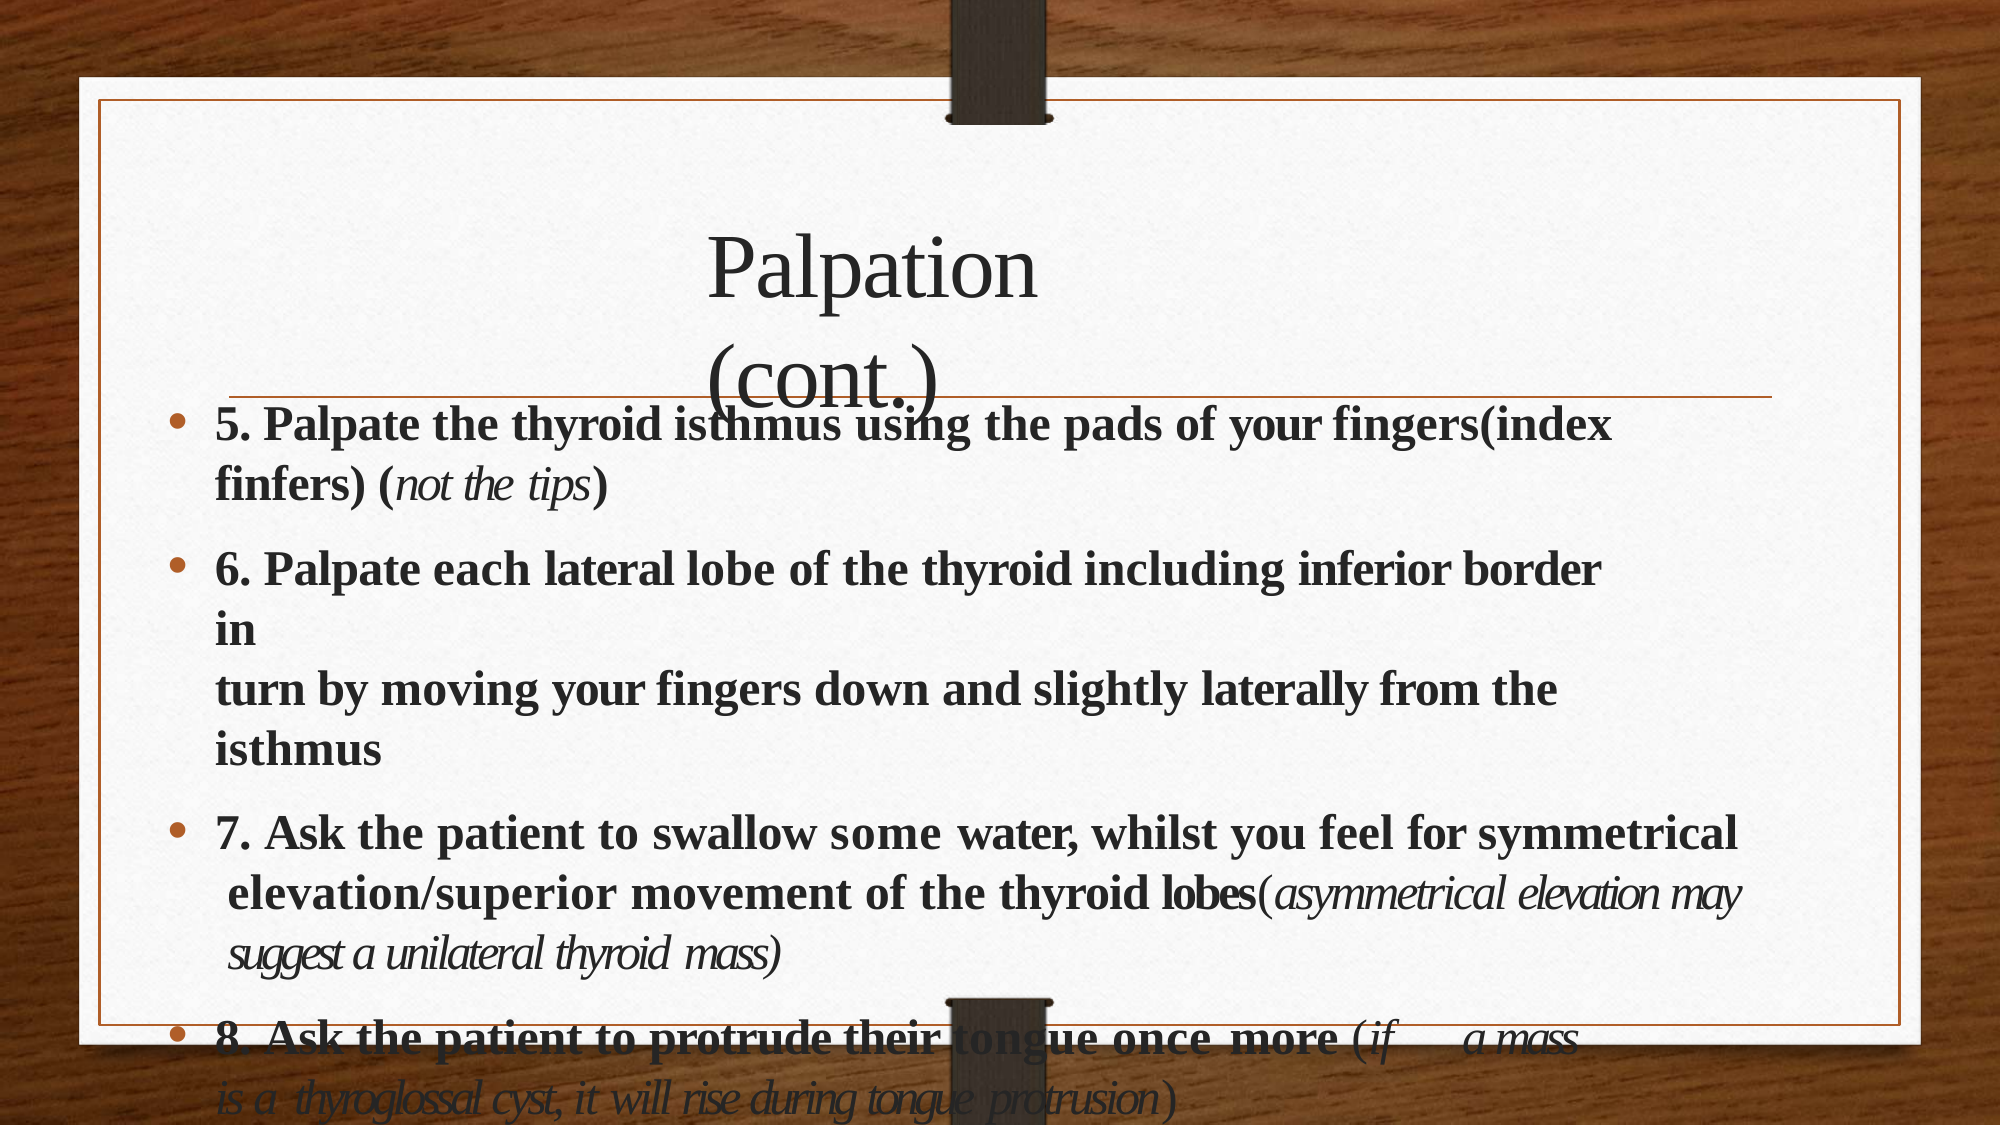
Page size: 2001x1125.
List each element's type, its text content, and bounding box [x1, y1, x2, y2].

picture [0, 0, 2000, 1125]
title Palpation (cont.) [703, 203, 1297, 388]
text_box 5. Palpate the thyroid isthmus using the pads of your fingers(index finfers) (not the tips) 6. Palpate each lateral lobe of the thyroid including inferior border in turn by moving your fingers down and slightly laterally from the isthmus 7. Ask the patient to swallow some water, whilst you feel for symmetrical elevation/superior movement of the thyroid lobes(asymmetrical elevation may suggest a unilateral thyroid mass) 8. Ask the patient to protrude their tongue once more (if a mass is a thyroglossal cyst, it will rise during tongue protrusion) [165, 388, 1748, 1125]
